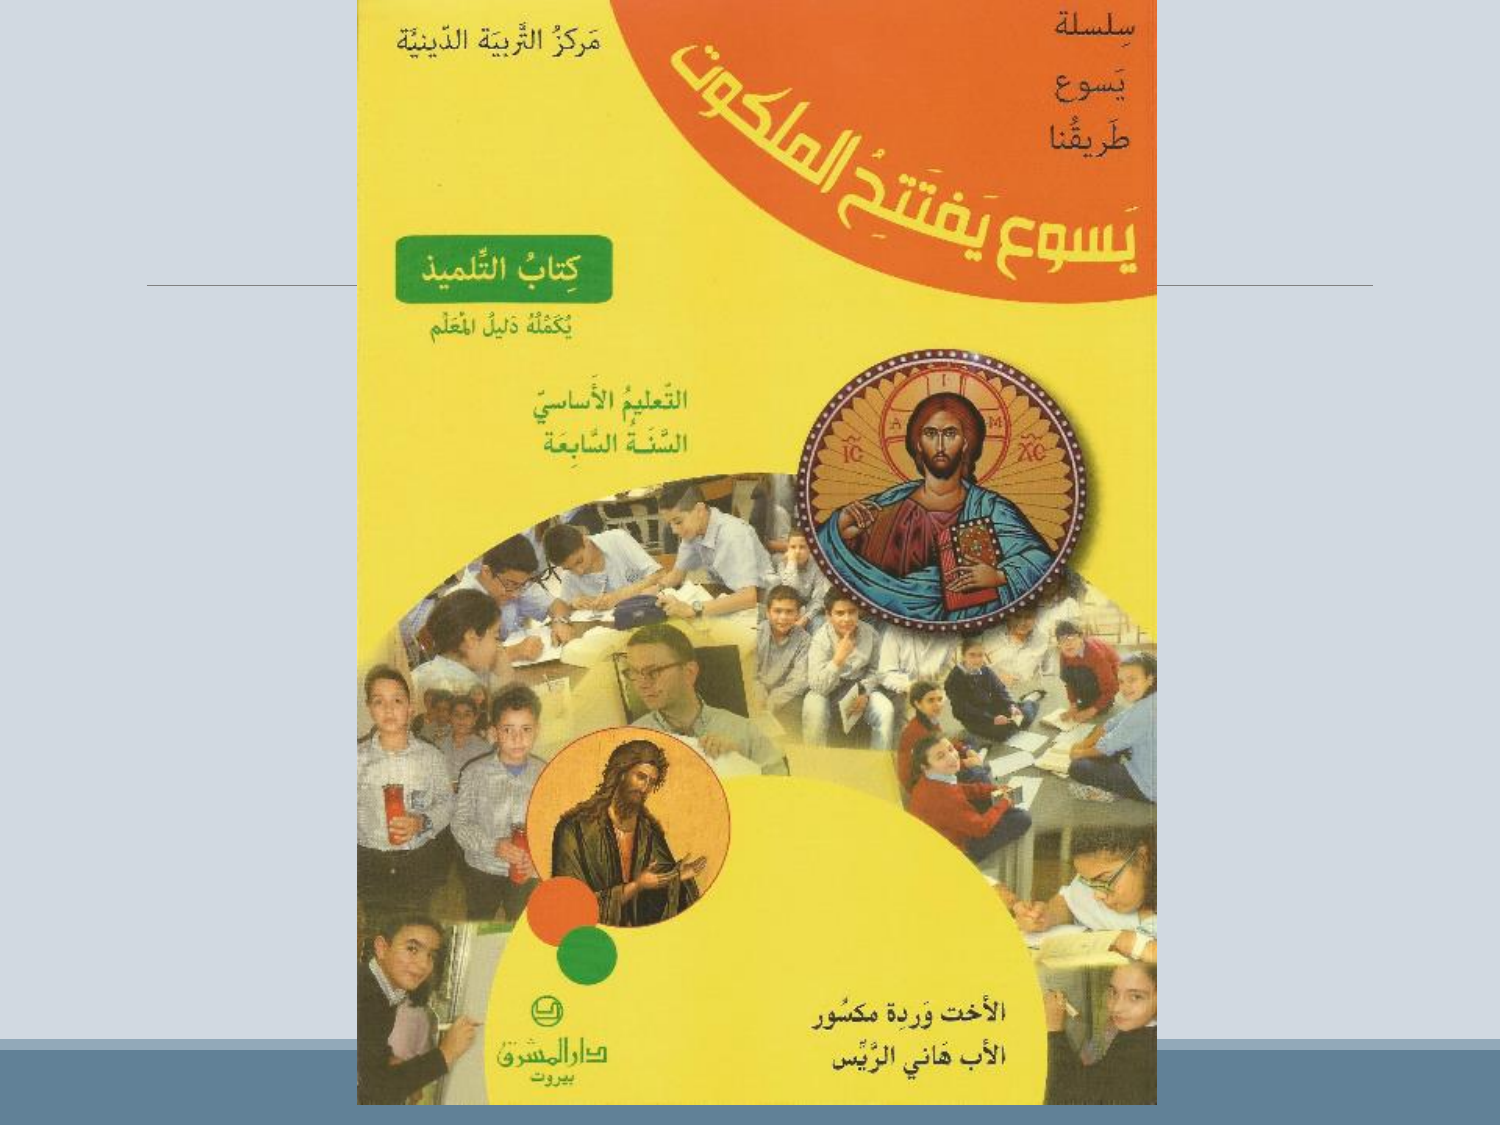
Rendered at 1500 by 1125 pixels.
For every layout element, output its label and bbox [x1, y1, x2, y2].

picture [356, 0, 1157, 1106]
